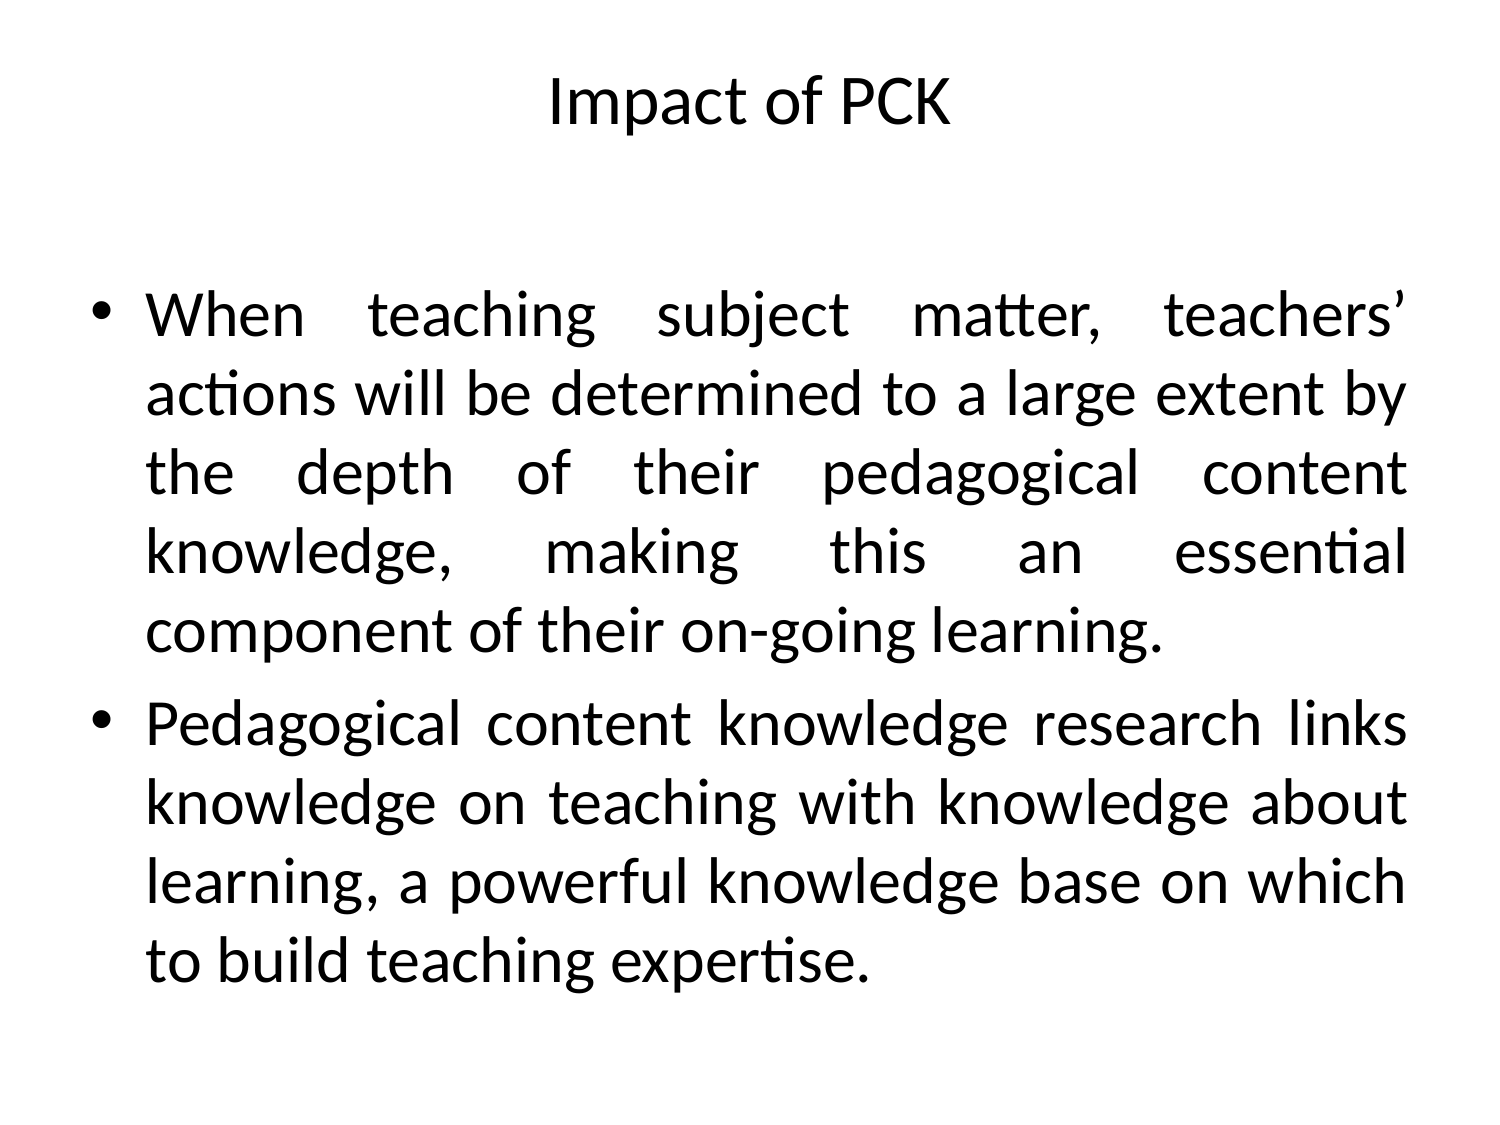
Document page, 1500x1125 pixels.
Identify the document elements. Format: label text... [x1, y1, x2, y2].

title Impact of PCK [75, 45, 1425, 233]
list When teaching subject matter, teachers’ actions will be determined to a large extent by the depth of their pedagogical content knowledge, making this an essential component of their on-going learning. Pedagogical content knowledge research links knowledge on teaching with knowledge about learning, a powerful knowledge base on which to build teaching expertise. [75, 262, 1425, 1005]
